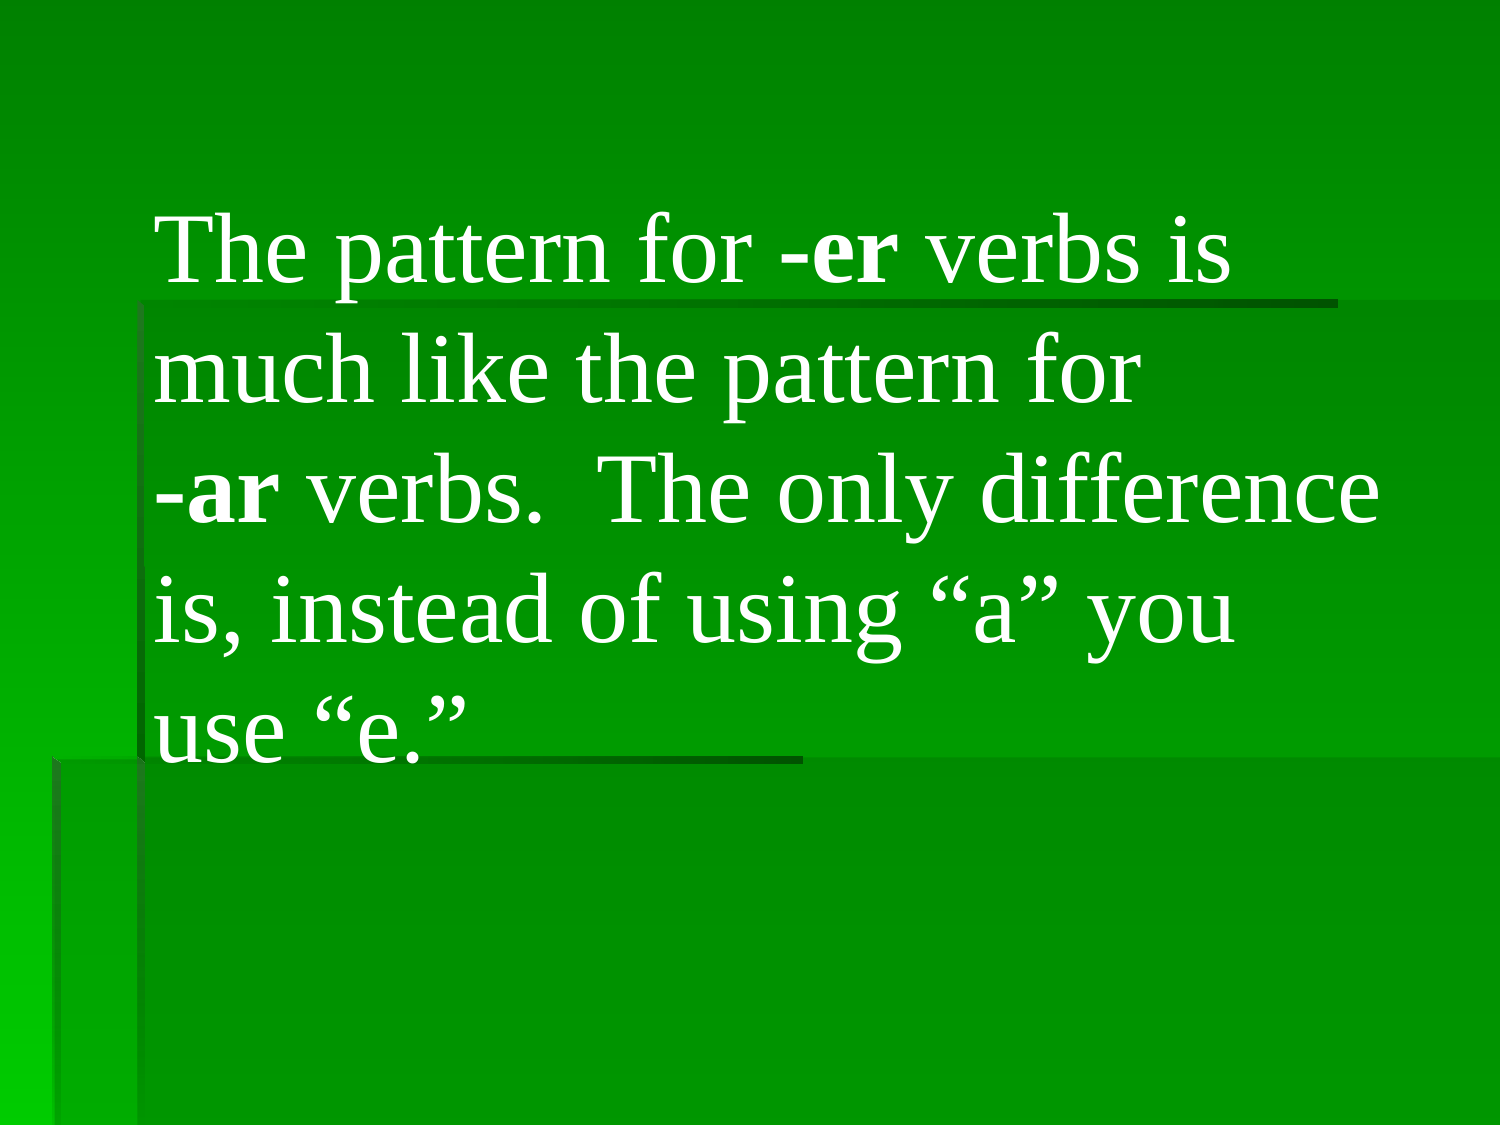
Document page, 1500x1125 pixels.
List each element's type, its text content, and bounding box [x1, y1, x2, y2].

text_box The pattern for -er verbs is much like the pattern for -ar verbs. The only difference is, instead of using “a” you use “e.” [138, 174, 1399, 790]
